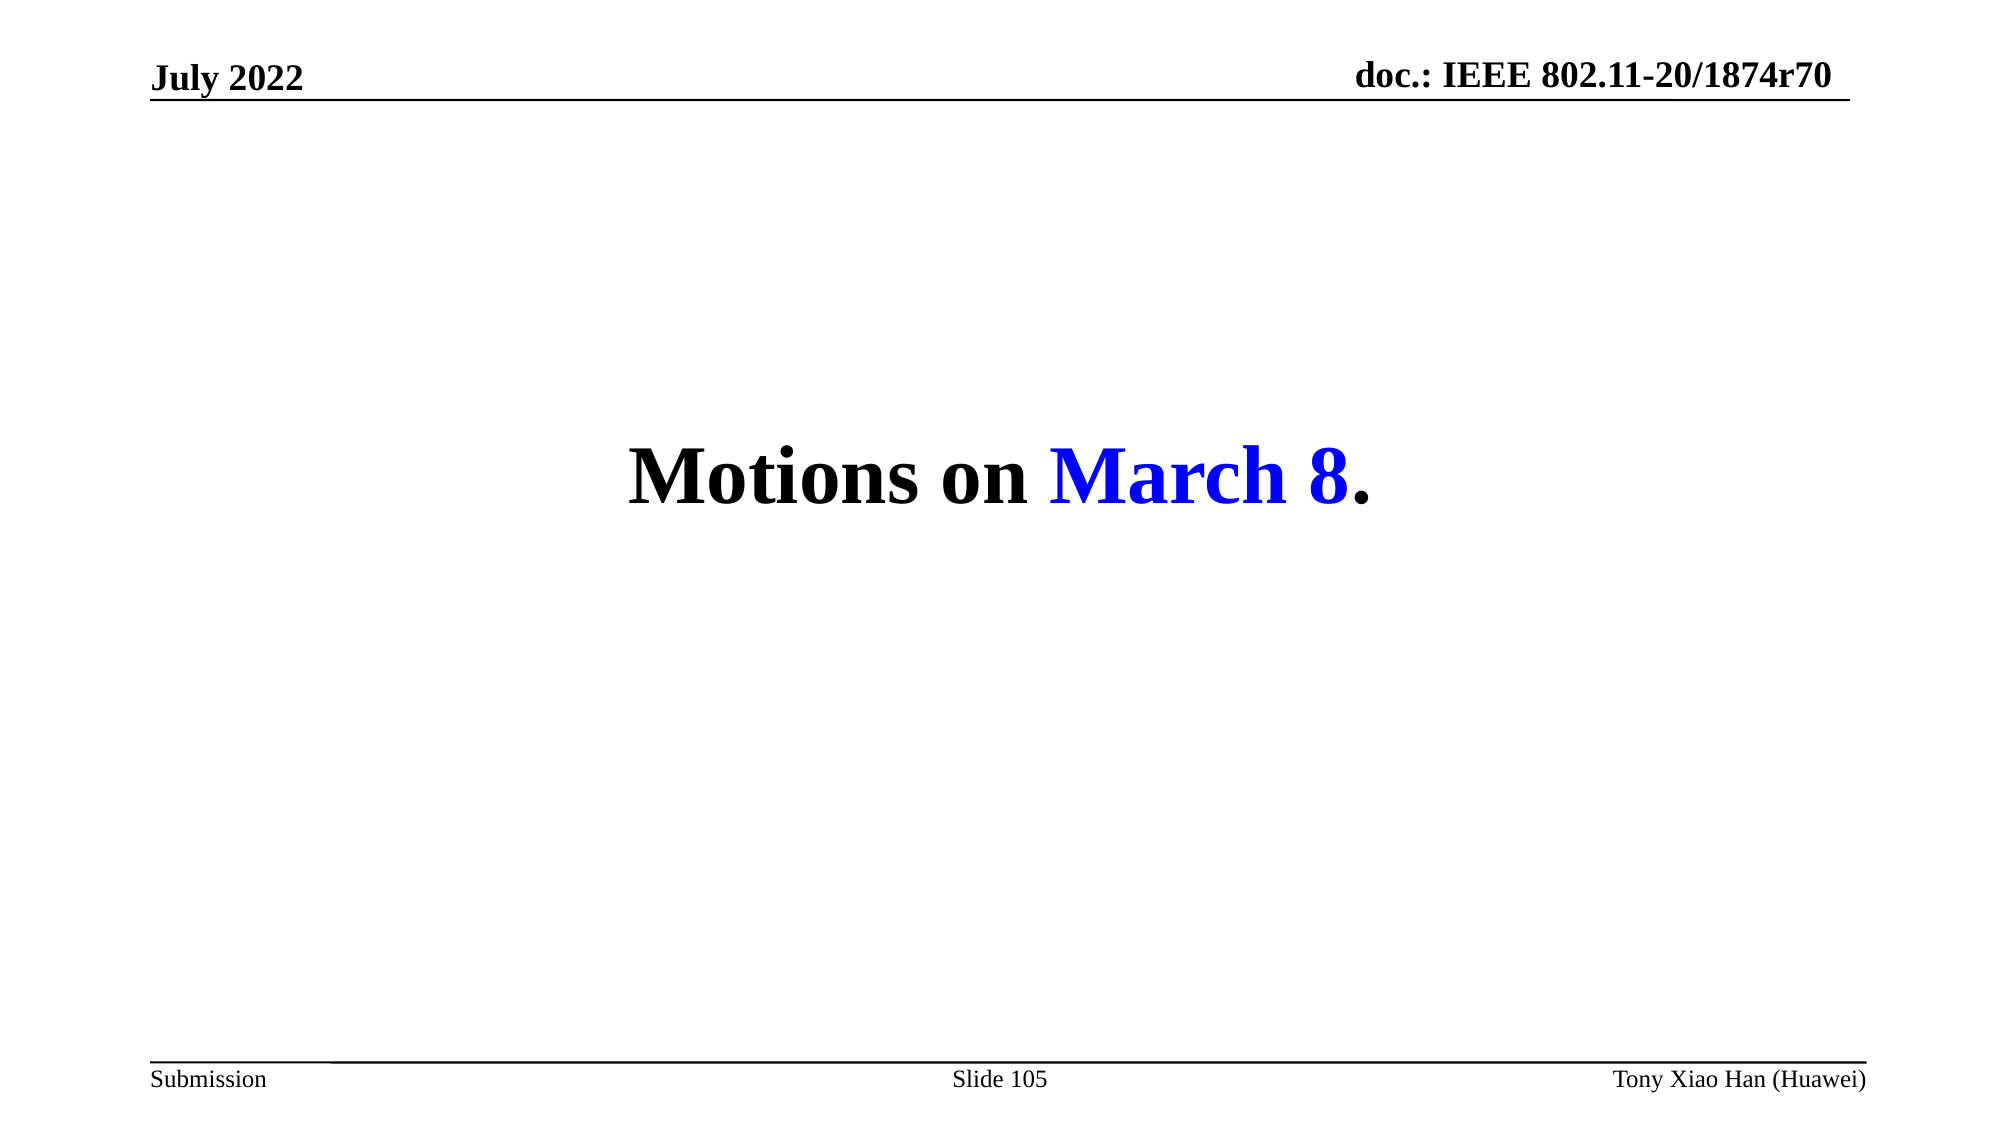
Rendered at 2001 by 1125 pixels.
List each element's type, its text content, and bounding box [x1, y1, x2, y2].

text_box Motions on March 8. [331, 412, 1669, 950]
